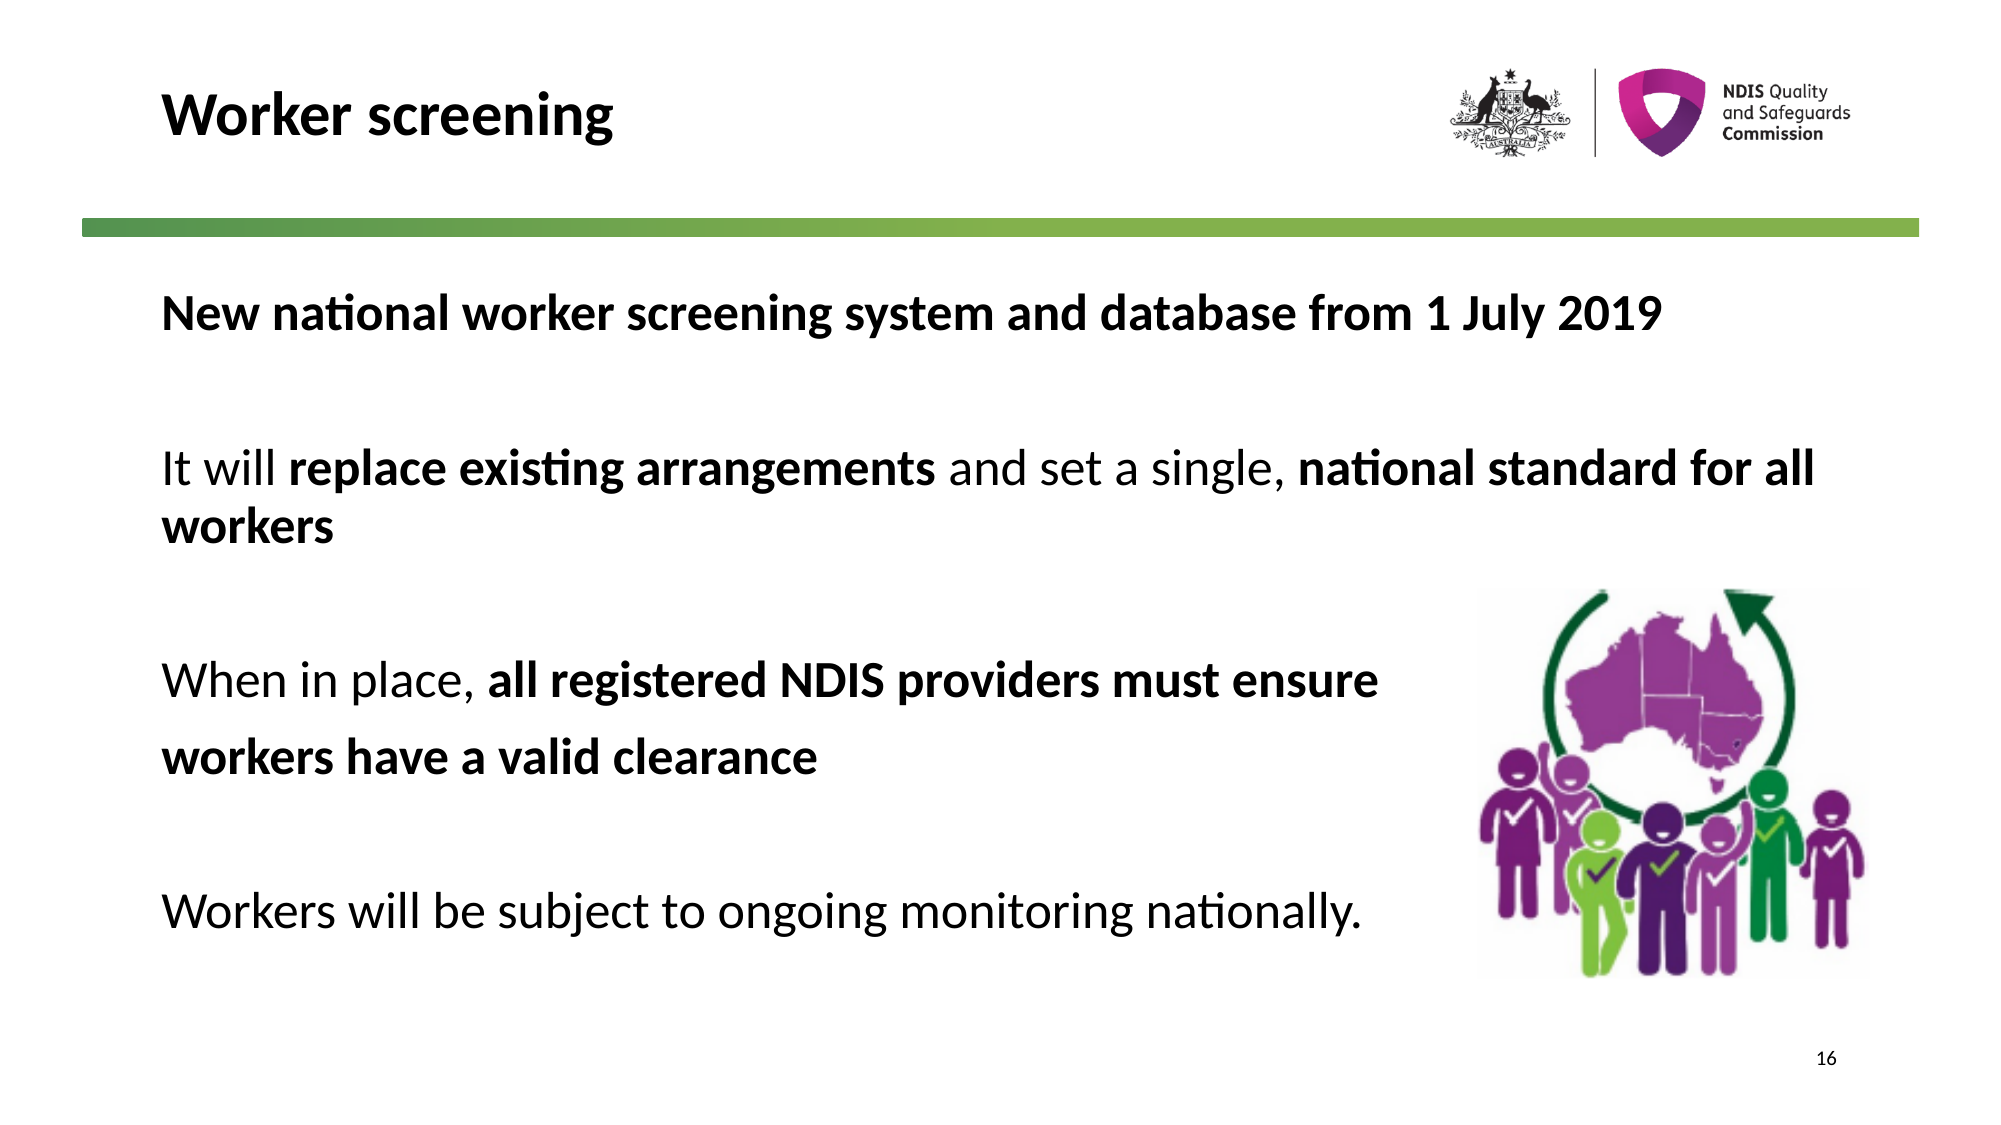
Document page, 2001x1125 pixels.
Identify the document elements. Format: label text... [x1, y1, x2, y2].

picture [1423, 42, 1876, 183]
slide_number 16 [1815, 1042, 1876, 1073]
title Worker screening [161, 0, 1335, 226]
list New national worker screening system and database from 1 July 2019 It will replace existing arrangements and set a single, national standard for all workers When in place, all registered NDIS providers must ensure workers have a valid clearance Workers will be subject to ongoing monitoring nationally. [161, 282, 1876, 1043]
picture [1452, 572, 1876, 994]
